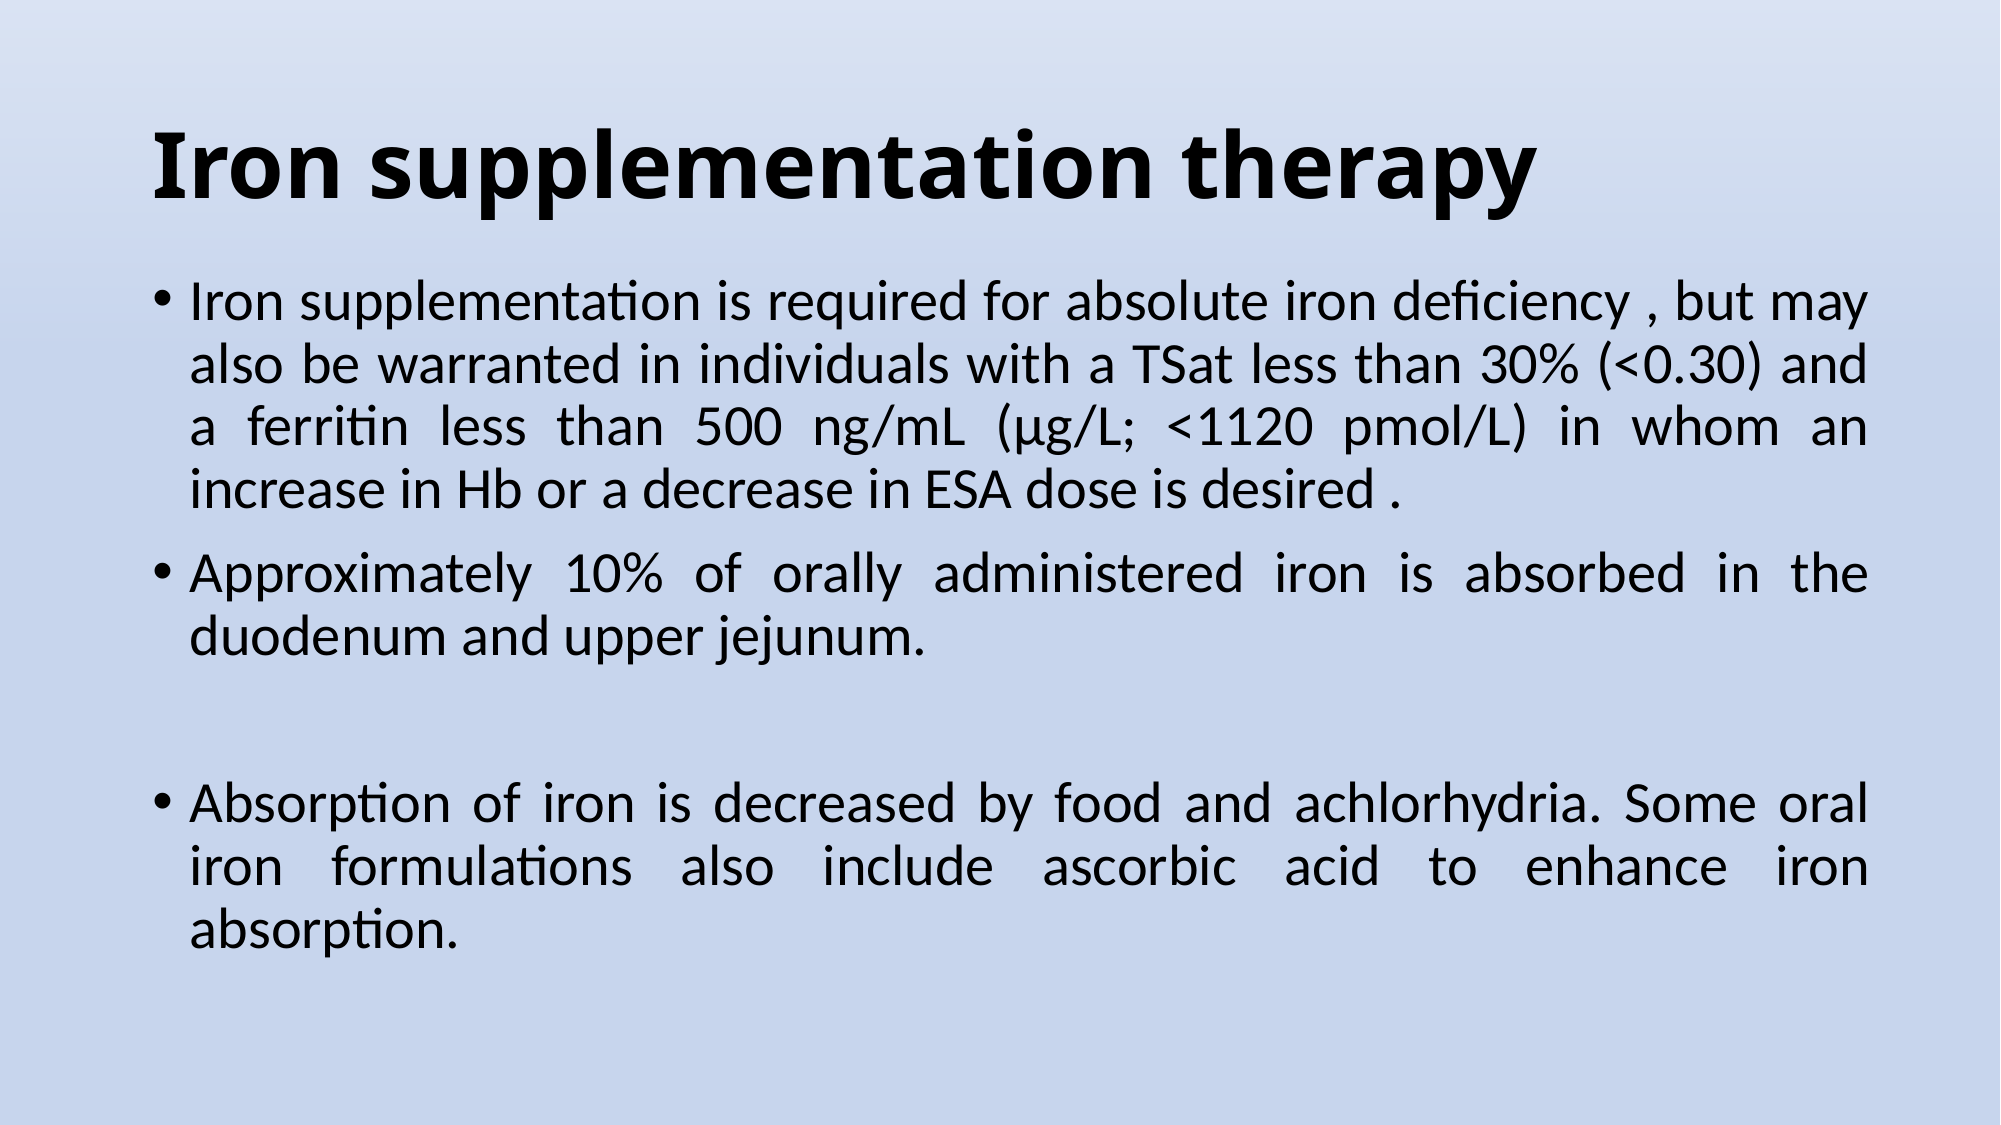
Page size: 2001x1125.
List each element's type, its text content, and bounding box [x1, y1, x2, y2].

list Iron supplementation is required for absolute iron deficiency , but may also be warranted in individuals with a TSat less than 30% (<0.30) and a ferritin less than 500 ng/mL (μg/L; <1120 pmol/L) in whom an increase in Hb or a decrease in ESA dose is desired . Approximately 10% of orally administered iron is absorbed in the duodenum and upper jejunum. Absorption of iron is decreased by food and achlorhydria. Some oral iron formulations also include ascorbic acid to enhance iron absorption. [137, 262, 1886, 1050]
title Iron supplementation therapy [137, 59, 1863, 262]
